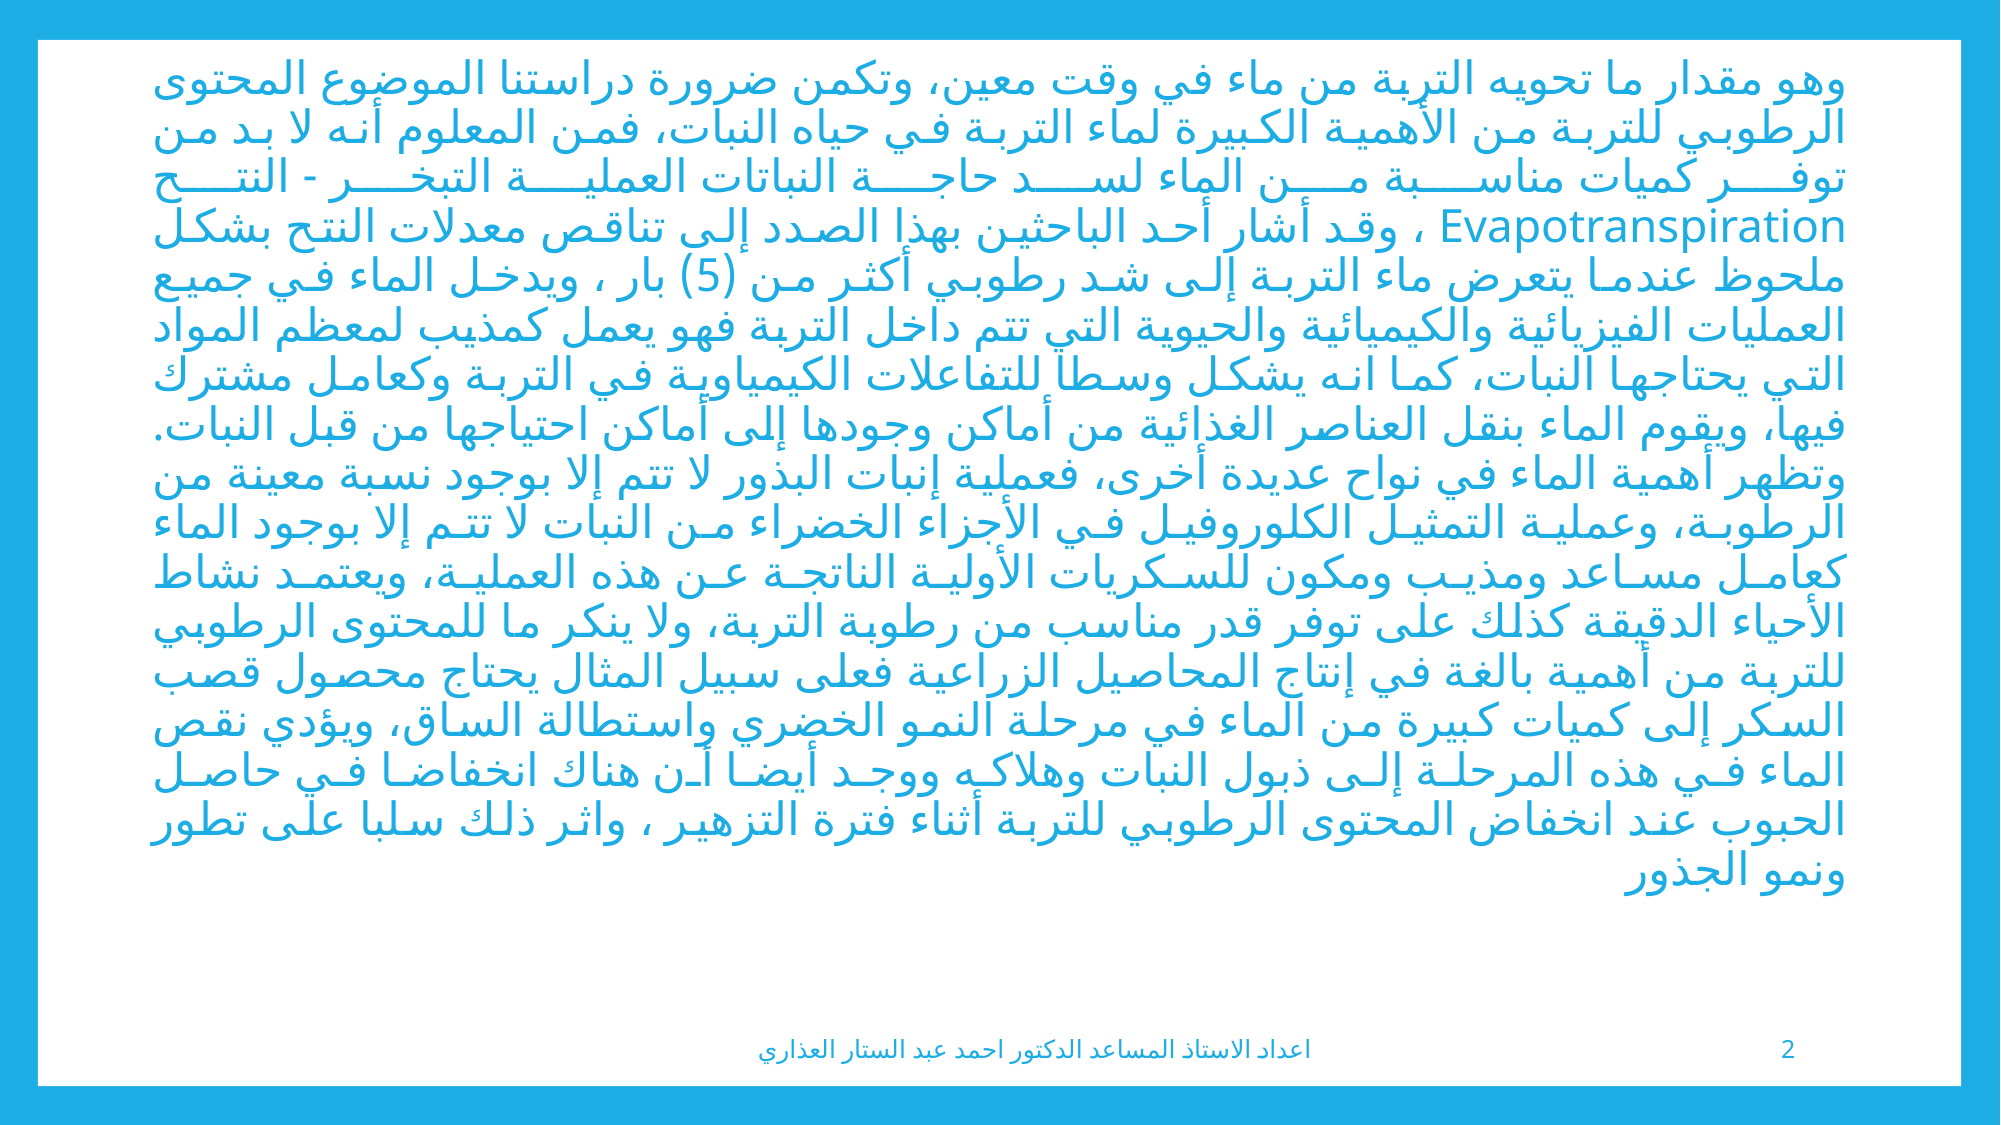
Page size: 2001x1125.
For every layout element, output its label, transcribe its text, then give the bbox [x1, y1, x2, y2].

list وهو مقدار ما تحويه التربة من ماء في وقت معين، وتكمن ضرورة دراستنا الموضوع المحتوى الرطوبي للتربة من الأهمية الكبيرة لماء التربة في حياه النبات، فمن المعلوم أنه لا بد من توفر كميات مناسبة من الماء لسد حاجة النباتات العملية التبخر - النتح Evapotranspiration ، وقد أشار أحد الباحثين بهذا الصدد إلى تناقص معدلات النتح بشكل ملحوظ عندما يتعرض ماء التربة إلى شد رطوبي أكثر من (5) بار ، ويدخل الماء في جميع العمليات الفيزيائية والكيميائية والحيوية التي تتم داخل التربة فهو يعمل كمذيب لمعظم المواد التي يحتاجها النبات، كما انه يشكل وسطا للتفاعلات الكيمياوية في التربة وكعامل مشترك فيها، ويقوم الماء بنقل العناصر الغذائية من أماكن وجودها إلى أماكن احتياجها من قبل النبات. وتظهر أهمية الماء في نواح عديدة أخرى، فعملية إنبات البذور لا تتم إلا بوجود نسبة معينة من الرطوبة، وعملية التمثيل الكلوروفيل في الأجزاء الخضراء من النبات لا تتم إلا بوجود الماء كعامل مساعد ومذيب ومكون للسكريات الأولية الناتجة عن هذه العملية، ويعتمد نشاط الأحياء الدقيقة كذلك على توفر قدر مناسب من رطوبة التربة، ولا ينكر ما للمحتوى الرطوبي للتربة من أهمية بالغة في إنتاج المحاصيل الزراعية فعلى سبيل المثال يحتاج محصول قصب السكر إلى كميات كبيرة من الماء في مرحلة النمو الخضري واستطالة الساق، ويؤدي نقص الماء في هذه المرحلة إلى ذبول النبات وهلاكه ووجد أيضا أن هناك انخفاضا في حاصل الحبوب عند انخفاض المحتوى الرطوبي للتربة أثناء فترة التزهير ، واثر ذلك سلبا على تطور ونمو الجذور [137, 47, 1863, 1014]
footer اعداد الاستاذ المساعد الدكتور احمد عبد الستار العذاري [647, 1020, 1422, 1081]
slide_number 2 [1530, 1020, 1811, 1081]
